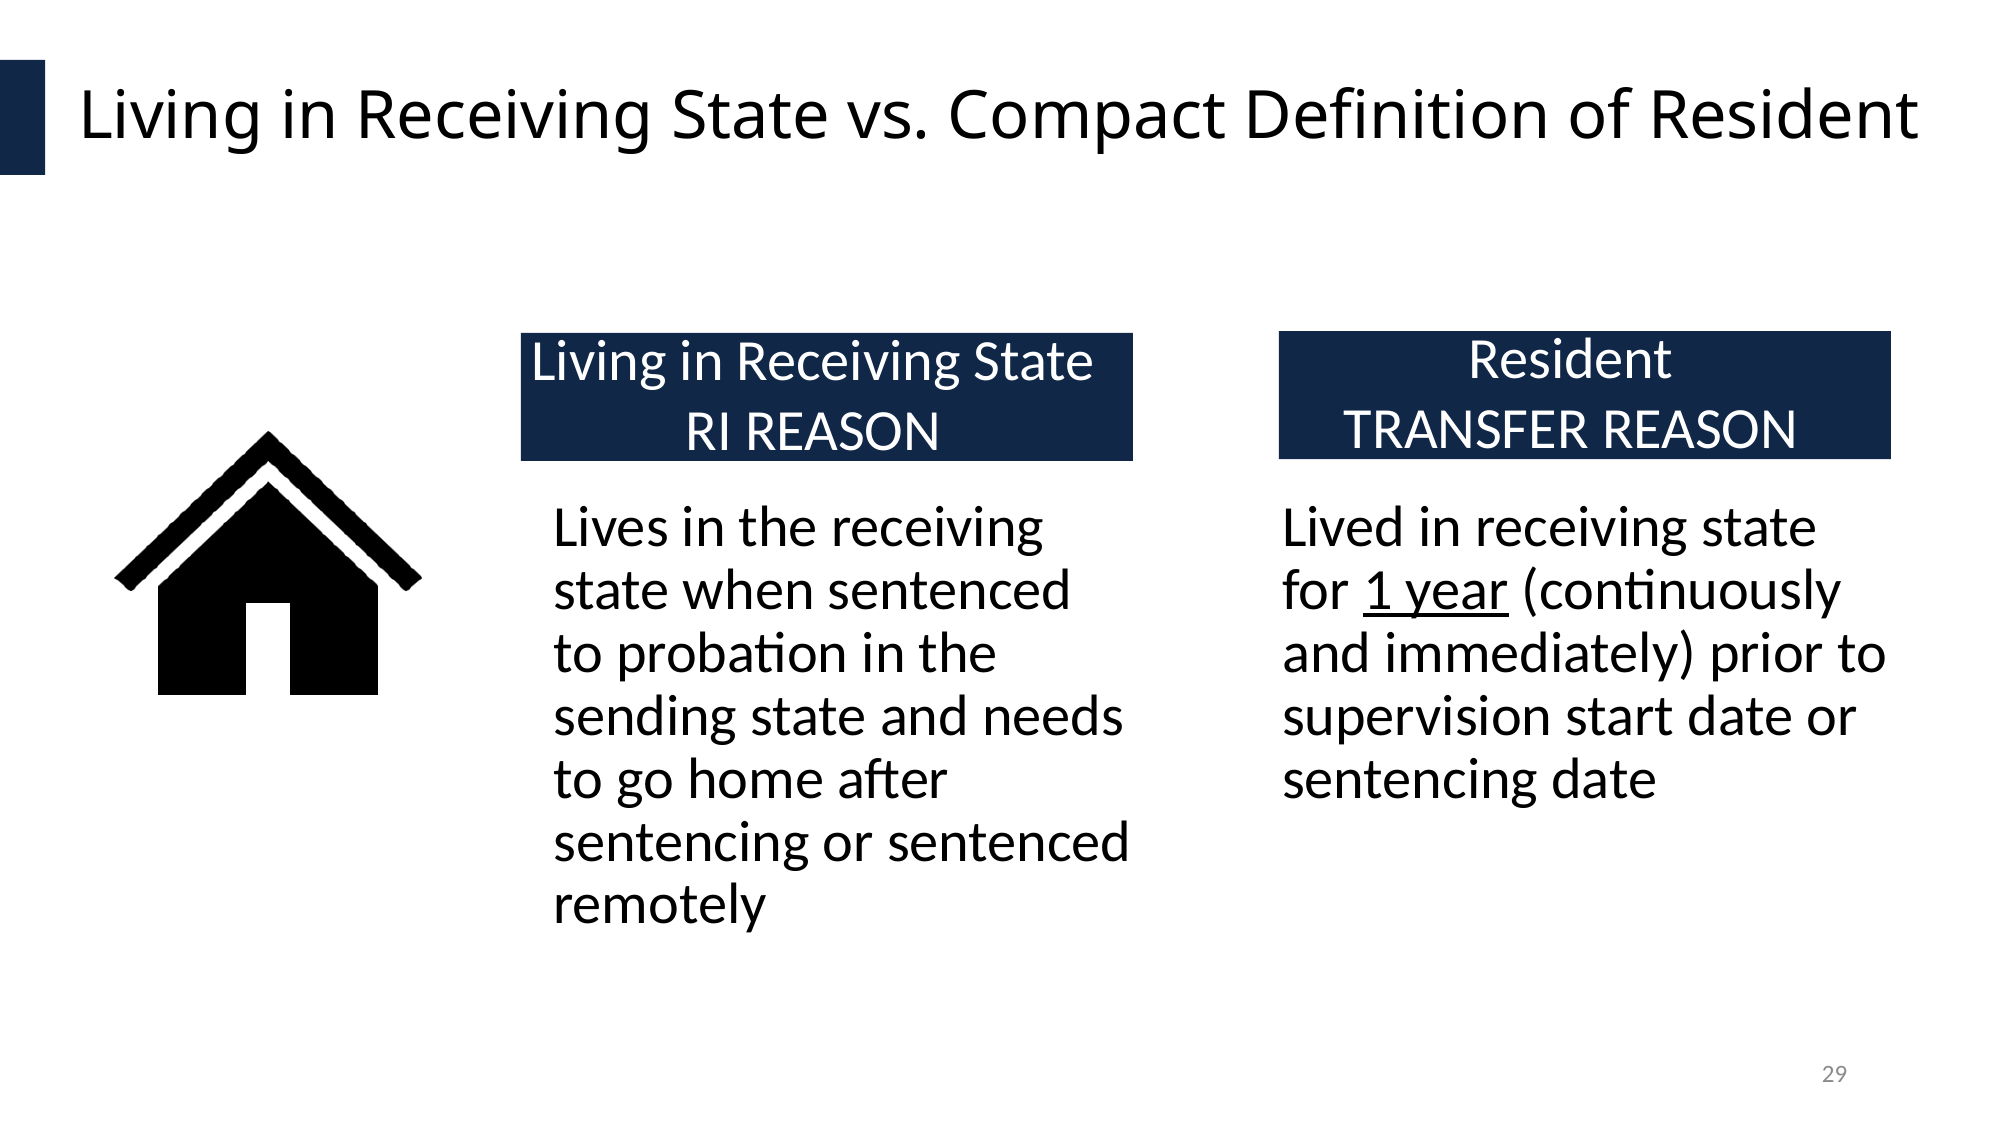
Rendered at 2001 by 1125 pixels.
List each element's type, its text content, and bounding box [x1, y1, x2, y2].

text_box Living in Receiving State vs. Compact Definition of Resident [78, 59, 1925, 175]
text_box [1278, 319, 1891, 461]
slide_number 29 [1412, 1042, 1863, 1103]
text_box [0, 59, 46, 176]
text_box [520, 321, 1133, 463]
picture [92, 386, 444, 739]
text_box Lived in receiving state for 1 year (continuously and immediately) prior to supervision start date or sentencing date [1282, 496, 1891, 895]
text_box Lives in the receiving state when sentenced to probation in the sending state and needs to go home after sentencing or sentenced remotely [524, 496, 1133, 937]
